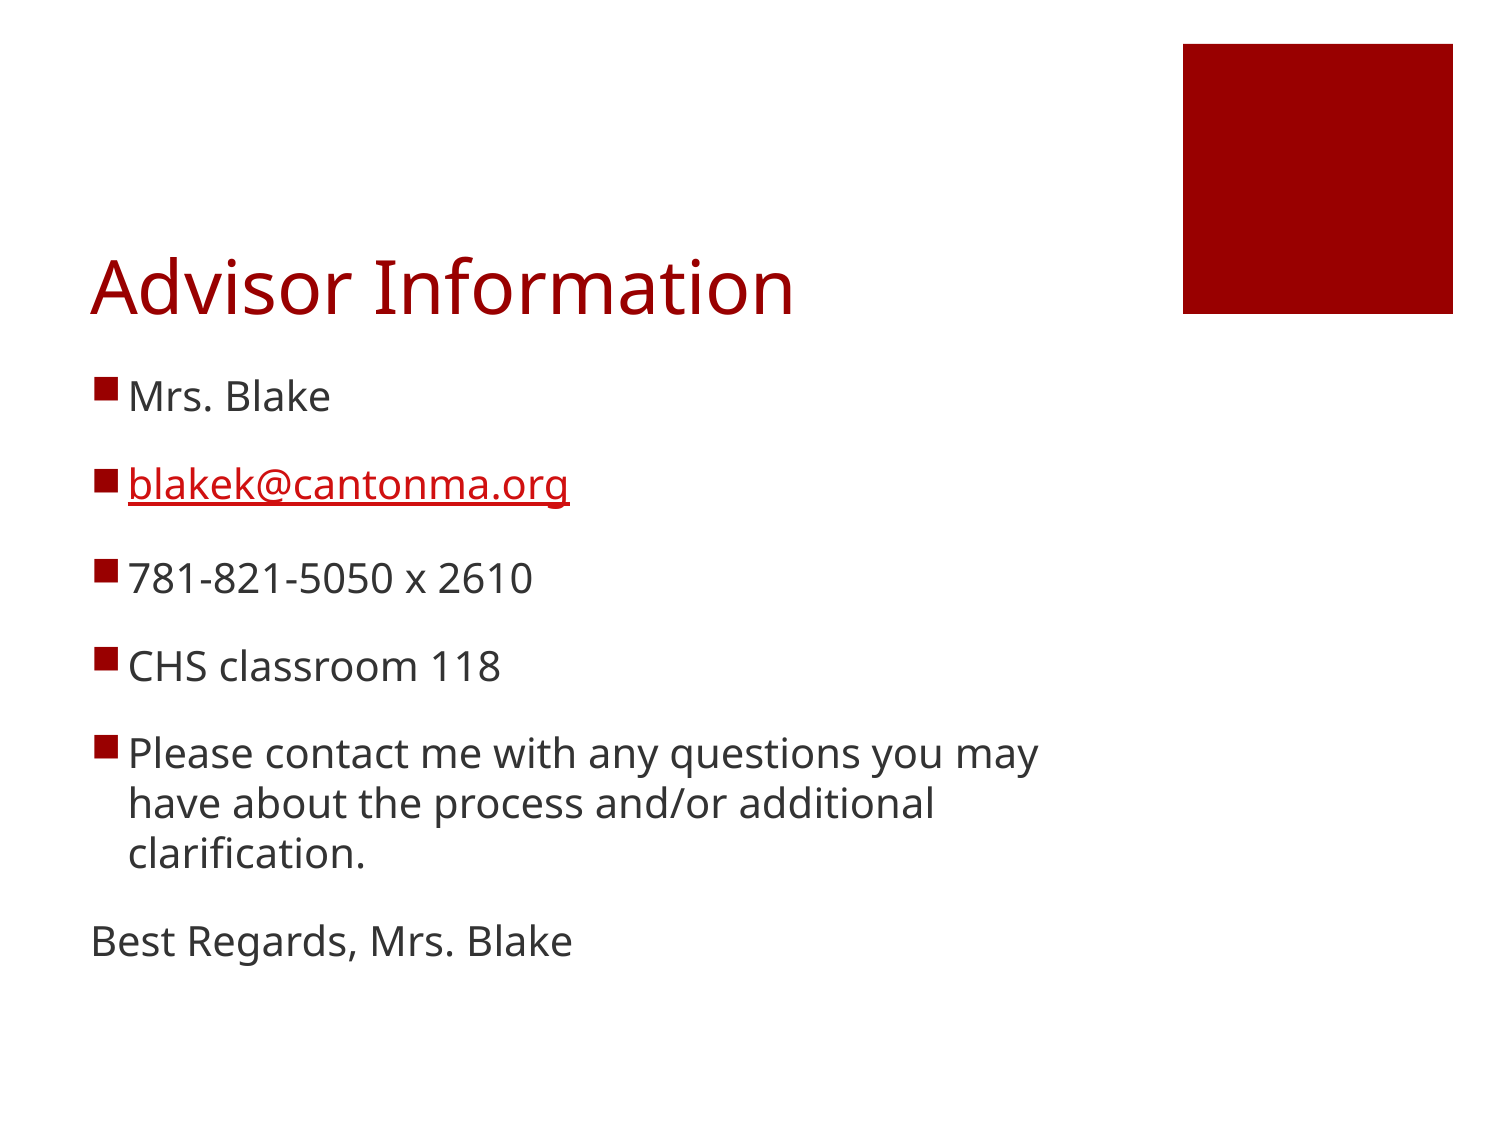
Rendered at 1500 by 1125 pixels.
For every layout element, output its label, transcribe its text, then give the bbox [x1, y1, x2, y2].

list Mrs. Blake blakek@cantonma.org 781-821-5050 x 2610 CHS classroom 118 Please contact me with any questions you may have about the process and/or additional clarification. Best Regards, Mrs. Blake [75, 362, 1143, 1005]
title Advisor Information [75, 149, 1143, 338]
